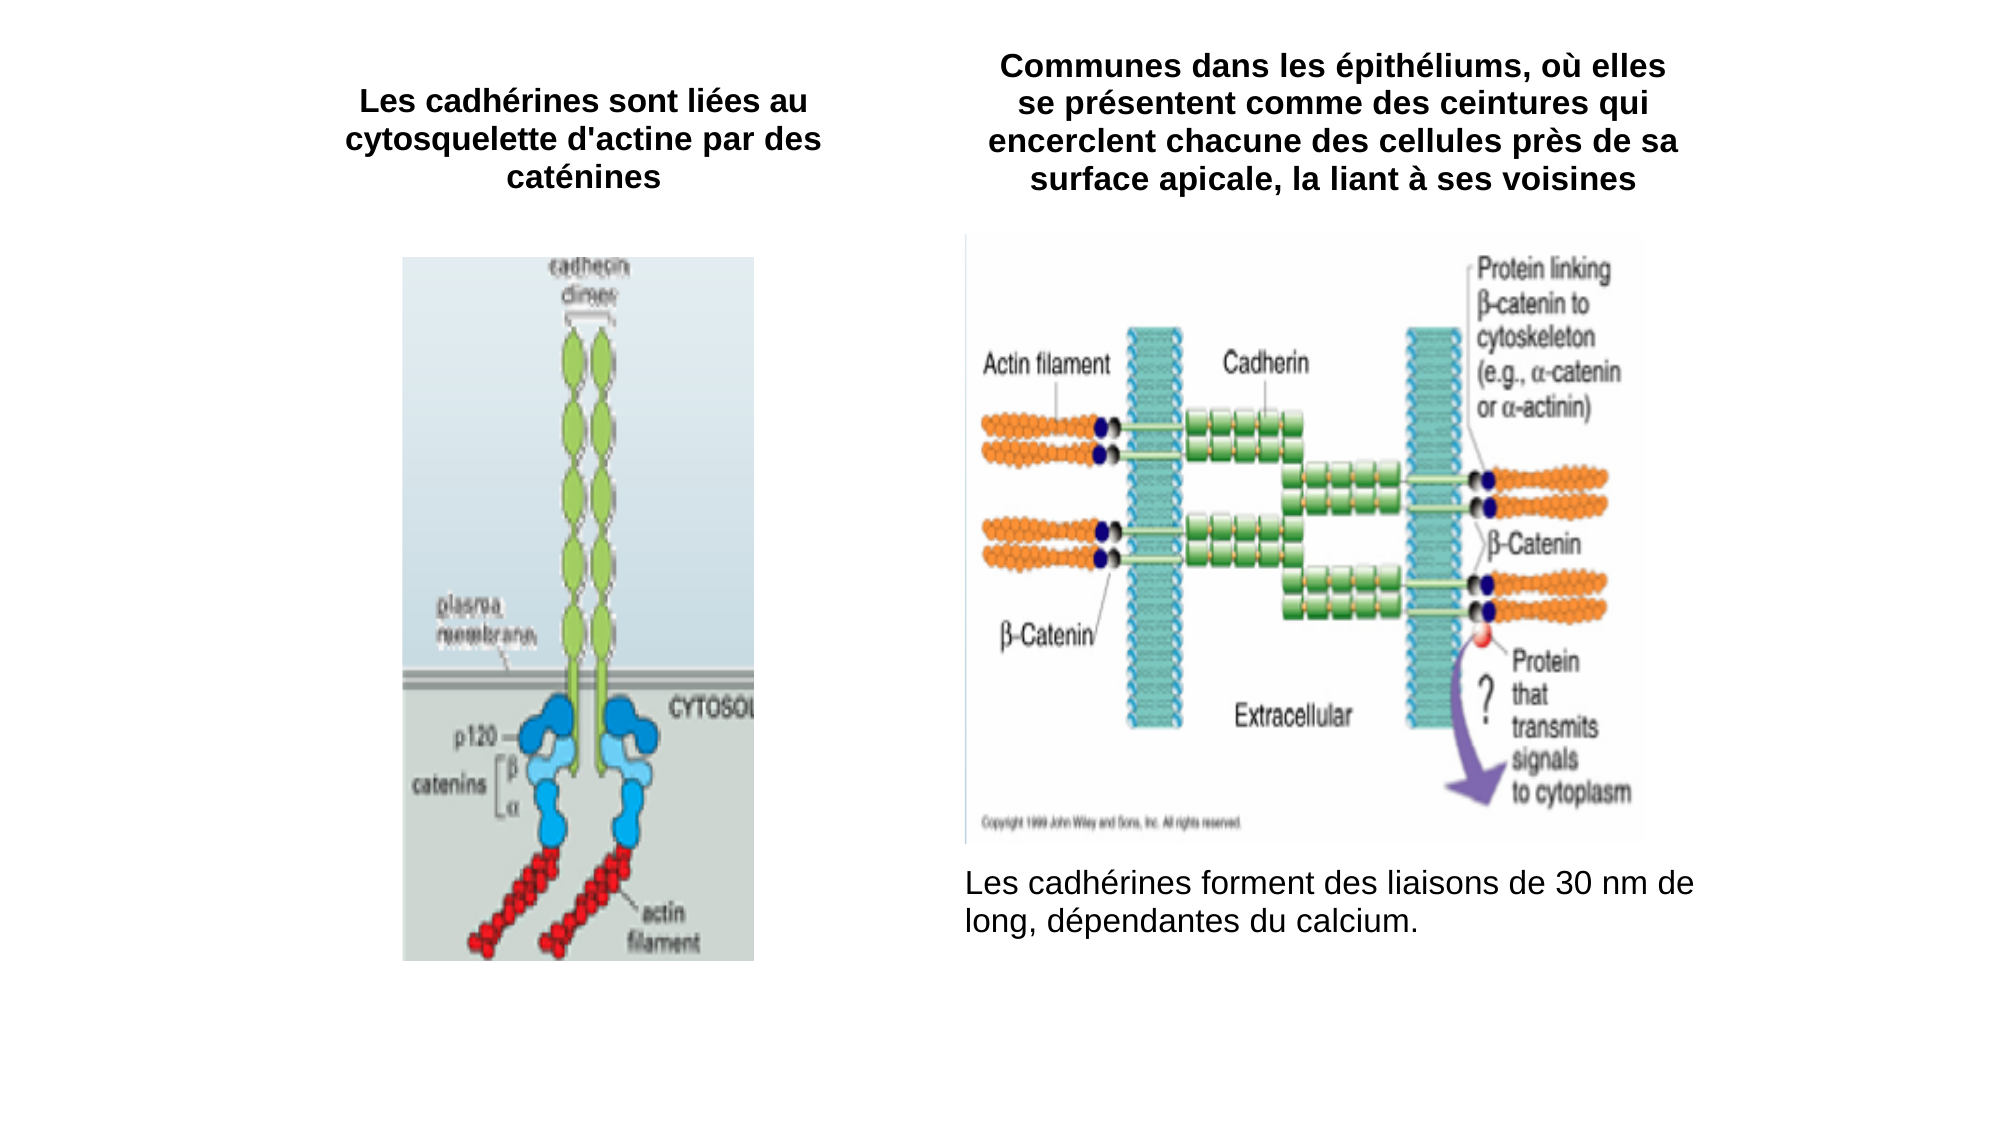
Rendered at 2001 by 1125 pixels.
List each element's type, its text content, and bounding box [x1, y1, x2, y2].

text_box Les cadhérines forment des liaisons de 30 nm de long, dépendantes du calcium. [964, 864, 1750, 873]
picture [964, 234, 1645, 844]
picture [402, 257, 754, 961]
text_box Communes dans les épithéliums, où elles se présentent comme des ceintures qui encerclent chacune des cellules près de sa surface apicale, la liant à ses voisines [976, 46, 1692, 82]
text_box Les cadhérines sont liées au cytosquelette d'actine par des caténines [296, 81, 872, 245]
